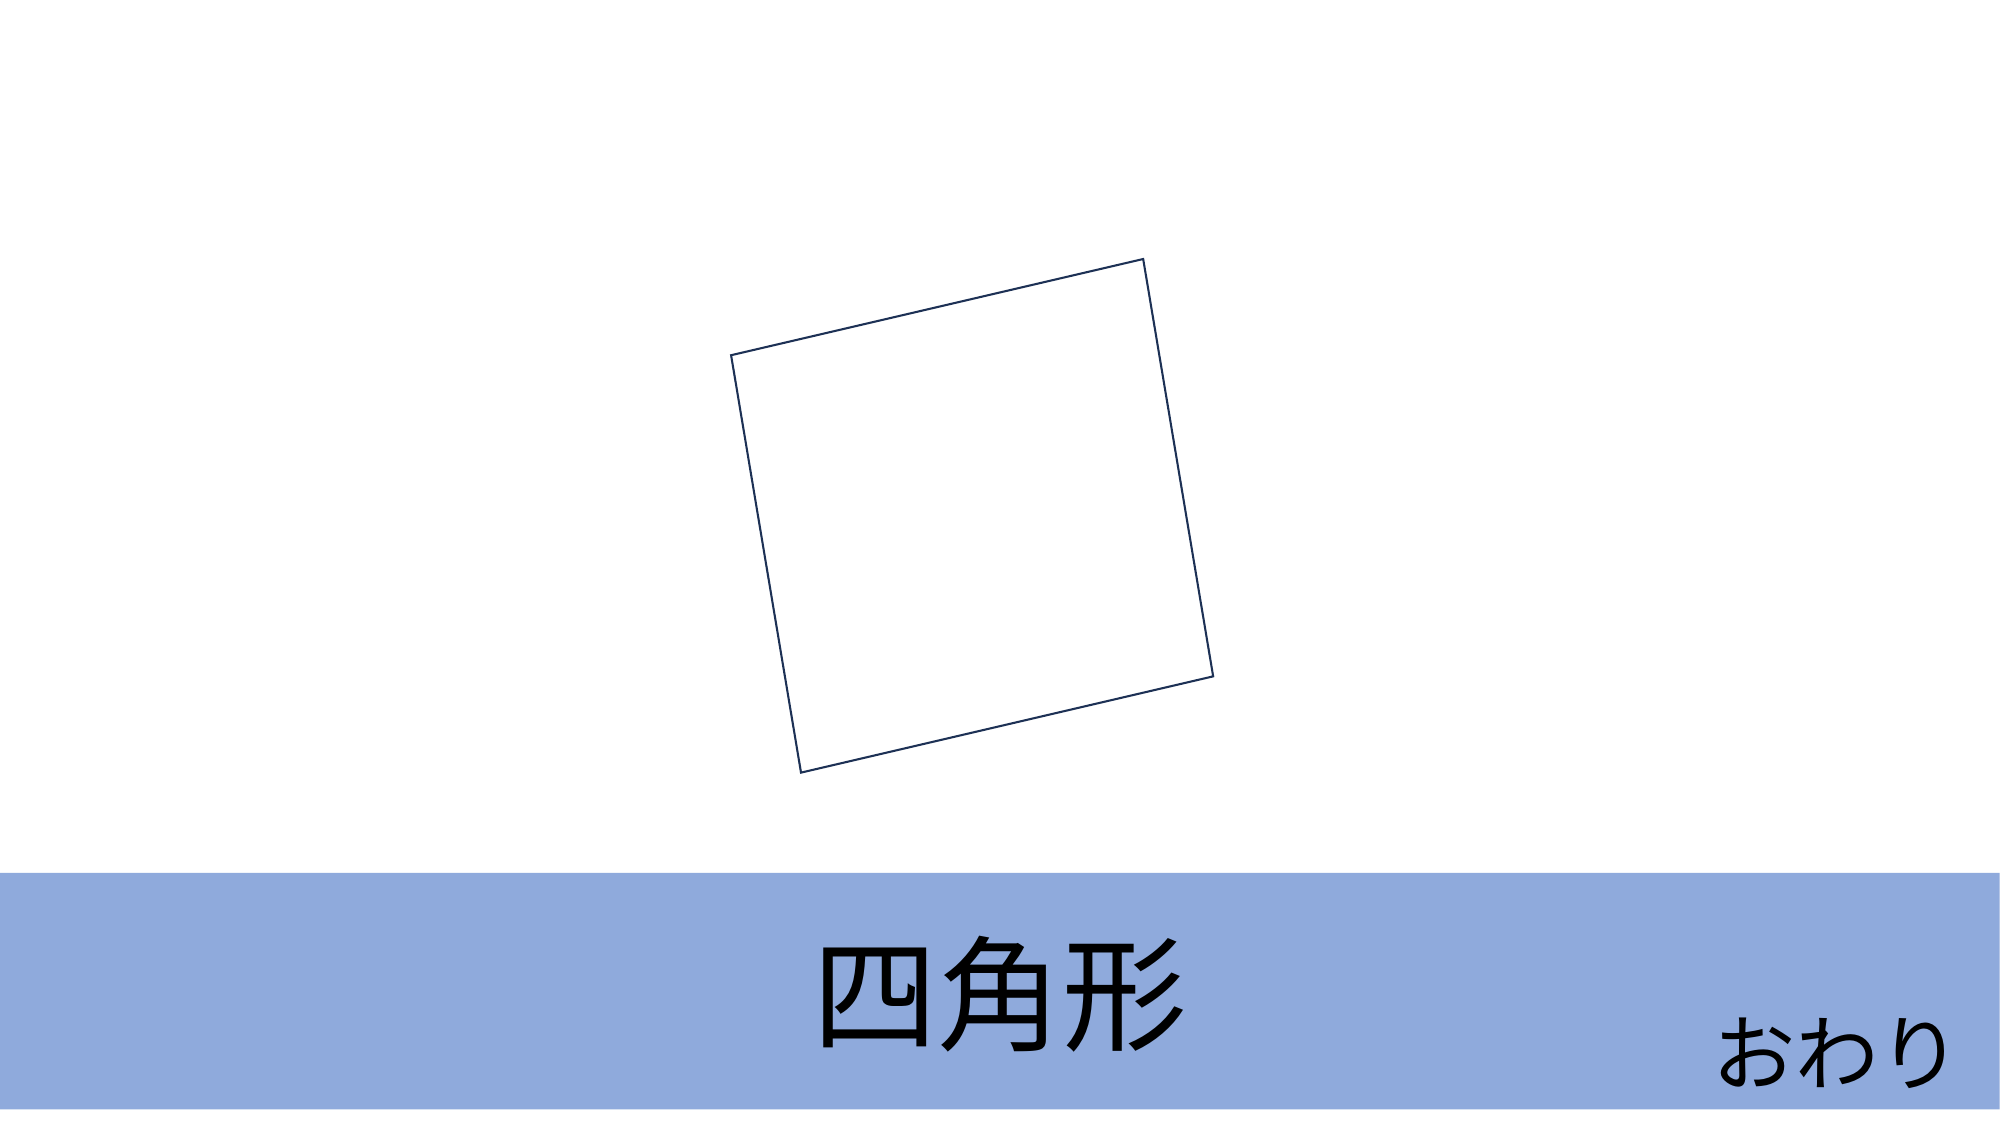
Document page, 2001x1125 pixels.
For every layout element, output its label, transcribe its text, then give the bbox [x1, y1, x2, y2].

text_box 四角形 [0, 872, 2000, 1110]
text_box おわり [1697, 932, 1977, 1125]
text_box [729, 257, 1215, 774]
